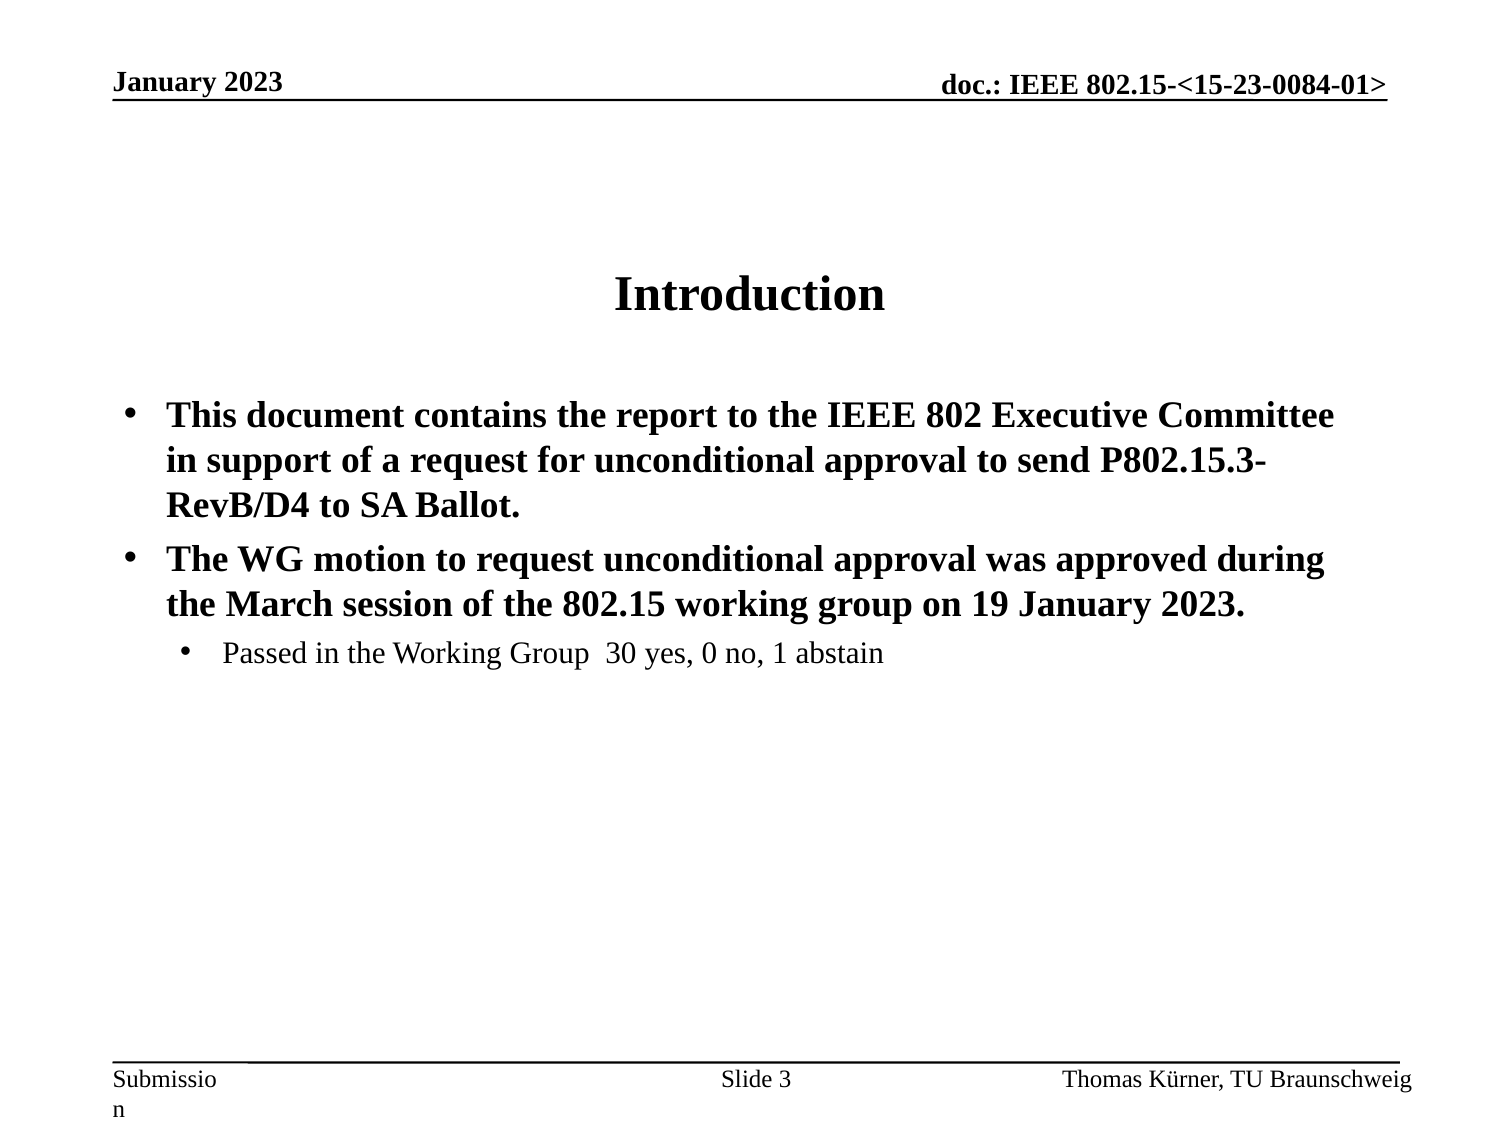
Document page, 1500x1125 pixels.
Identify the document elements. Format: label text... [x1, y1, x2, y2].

text_box Introduction [112, 224, 1387, 356]
text_box This document contains the report to the IEEE 802 Executive Committee in support of a request for unconditional approval to send P802.15.3-RevB/D4 to SA Ballot. The WG motion to request unconditional approval was approved during the March session of the 802.15 working group on 19 January 2023. Passed in the Working Group 30 yes, 0 no, 1 abstain [112, 384, 1387, 891]
footer Thomas Kürner, TU Braunschweig [900, 1062, 1413, 1093]
slide_number Slide 3 [712, 1062, 800, 1093]
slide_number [112, 62, 375, 98]
